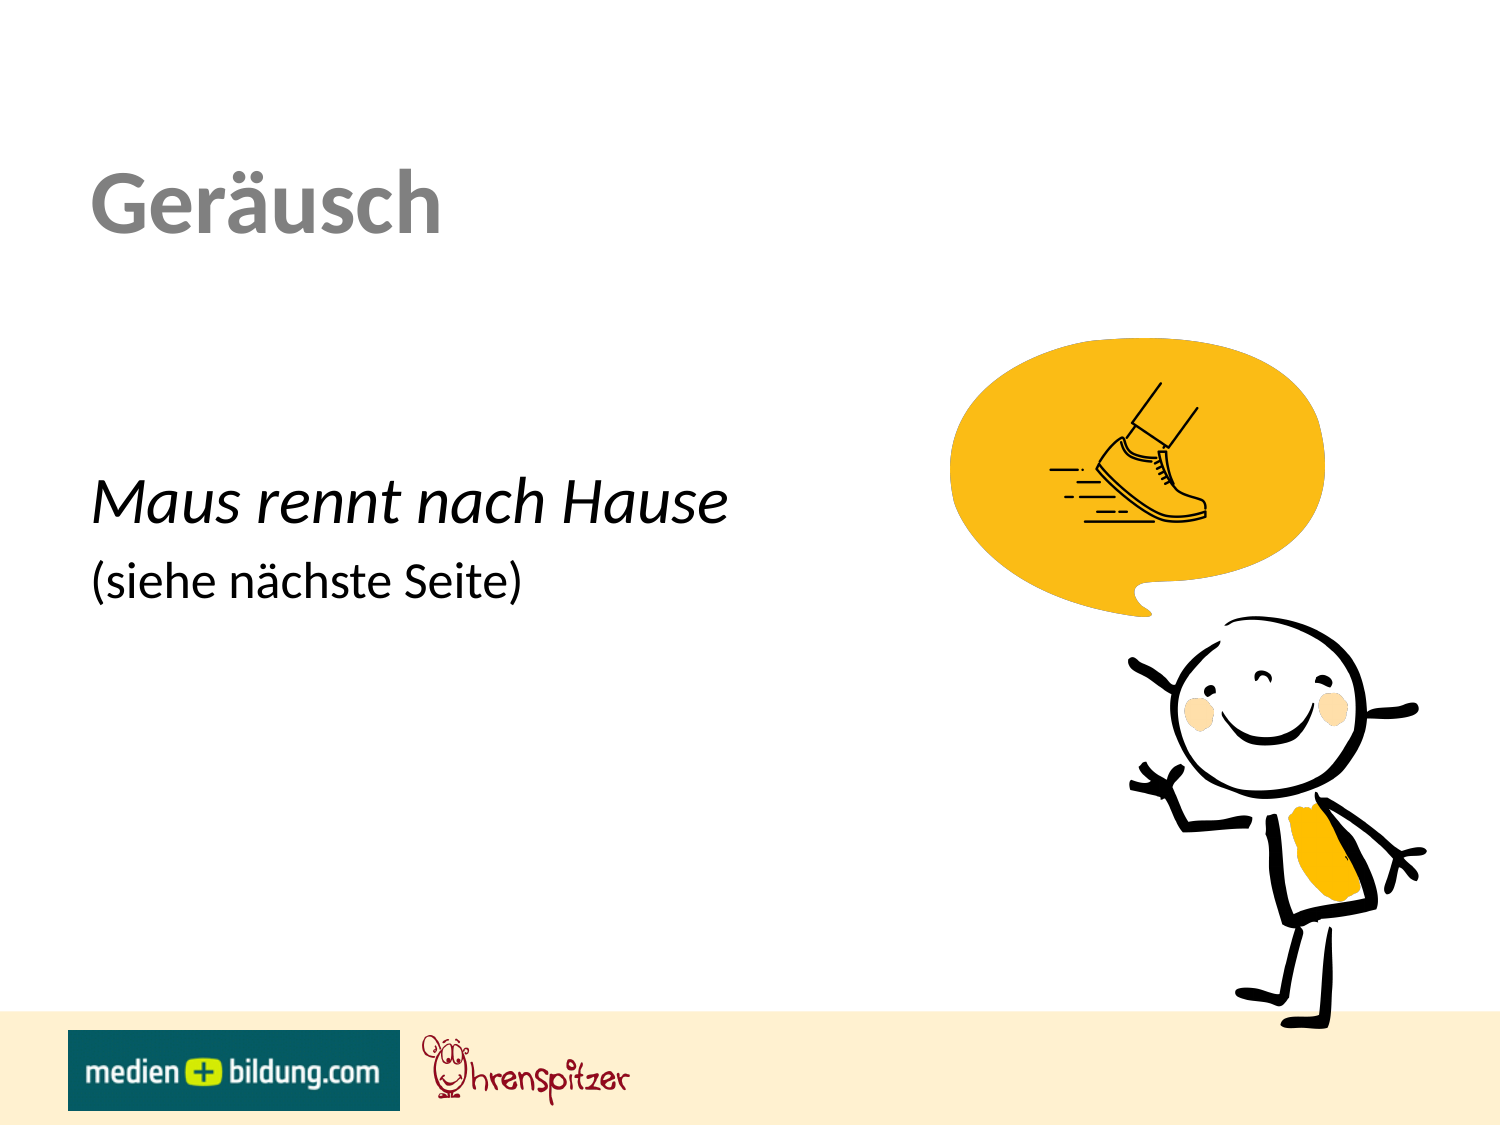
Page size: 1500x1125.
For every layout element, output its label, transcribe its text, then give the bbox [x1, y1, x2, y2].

picture [950, 338, 1427, 1029]
list Maus rennt nach Hause (siehe nächste Seite) [75, 262, 1425, 1005]
picture [68, 1030, 400, 1111]
title Geräusch [75, 103, 1425, 262]
